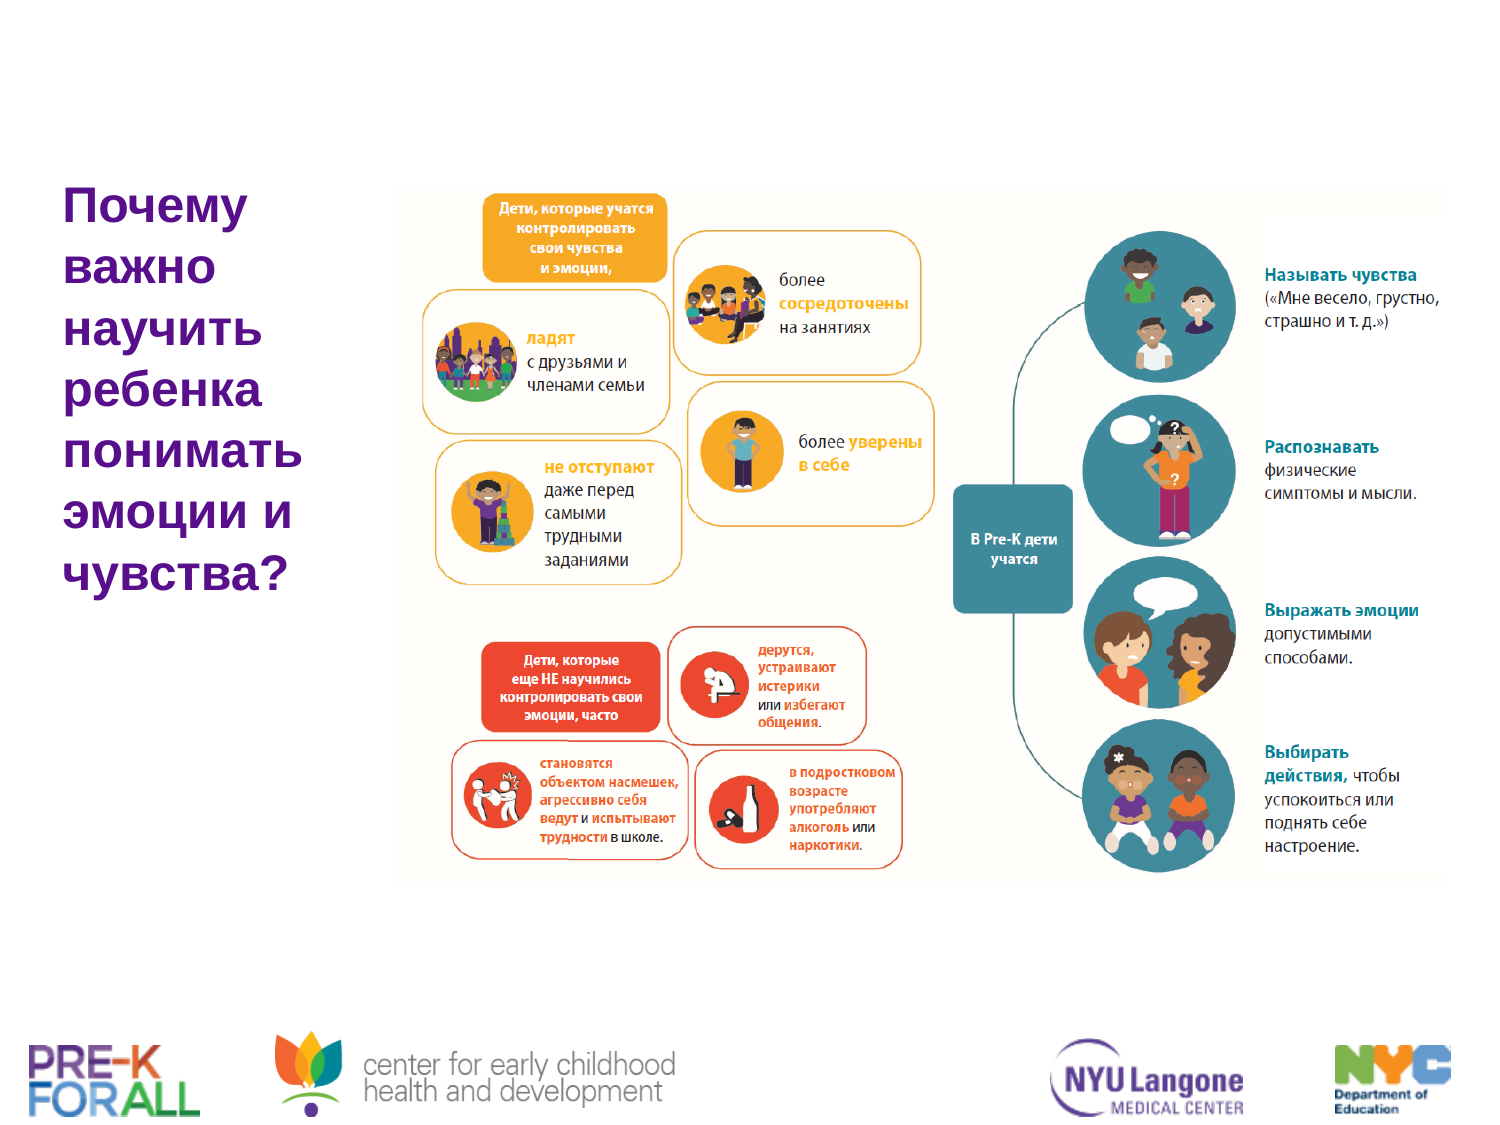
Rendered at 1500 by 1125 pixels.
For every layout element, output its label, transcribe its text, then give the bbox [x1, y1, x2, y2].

picture [275, 1031, 697, 1117]
picture [29, 1045, 200, 1117]
picture [1335, 1045, 1451, 1117]
picture [391, 190, 1449, 884]
picture [1050, 1038, 1243, 1117]
list Почему важно научить ребенка понимать эмоции и чувства? [47, 164, 394, 697]
